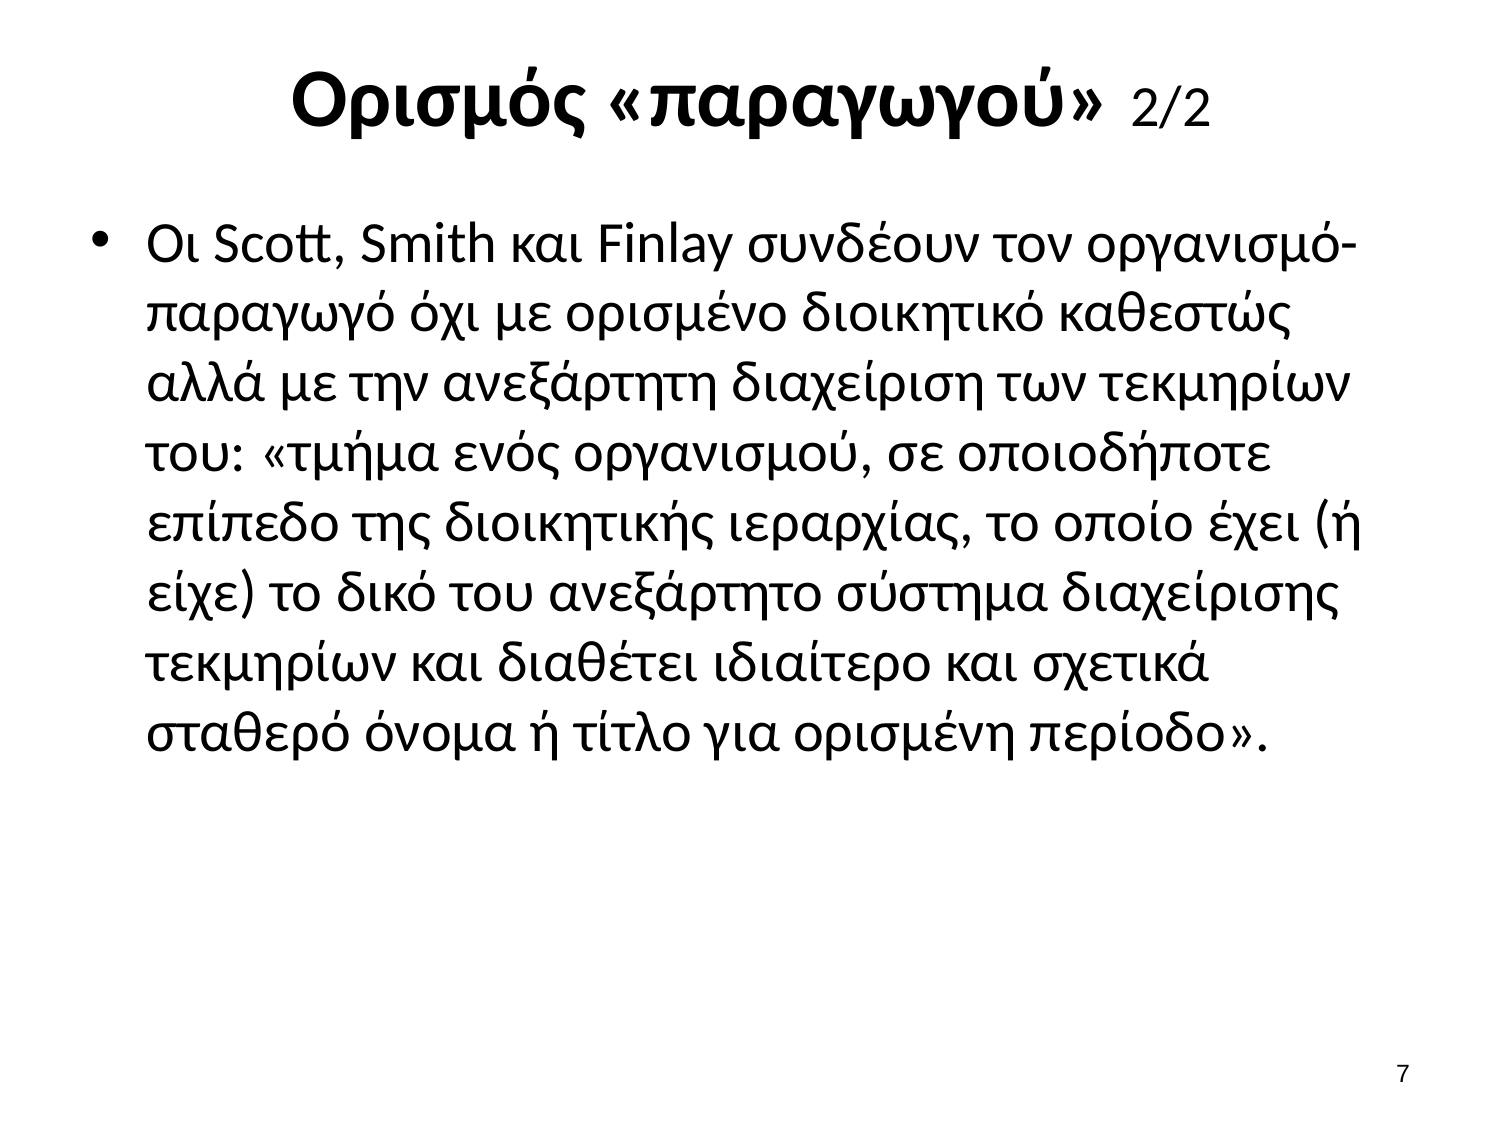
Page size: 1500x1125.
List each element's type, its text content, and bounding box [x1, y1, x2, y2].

list Οι Scott, Smith και Finlay συνδέουν τον οργανισμό-παραγωγό όχι με ορισμένο διοικητικό καθεστώς αλλά με την ανεξάρτητη διαχείριση των τεκμηρίων του: «τμήμα ενός οργανισμού, σε οποιοδήποτε επίπεδο της διοικητικής ιεραρχίας, το οποίο έχει (ή είχε) το δικό του ανεξάρτητο σύστημα διαχείρισης τεκμηρίων και διαθέτει ιδιαίτερο και σχετικά σταθερό όνομα ή τίτλο για ορισμένη περίοδο». [75, 196, 1425, 1024]
title Ορισμός «παραγωγού» 2/2 [76, 19, 1427, 169]
slide_number 6 [1074, 1042, 1425, 1103]
